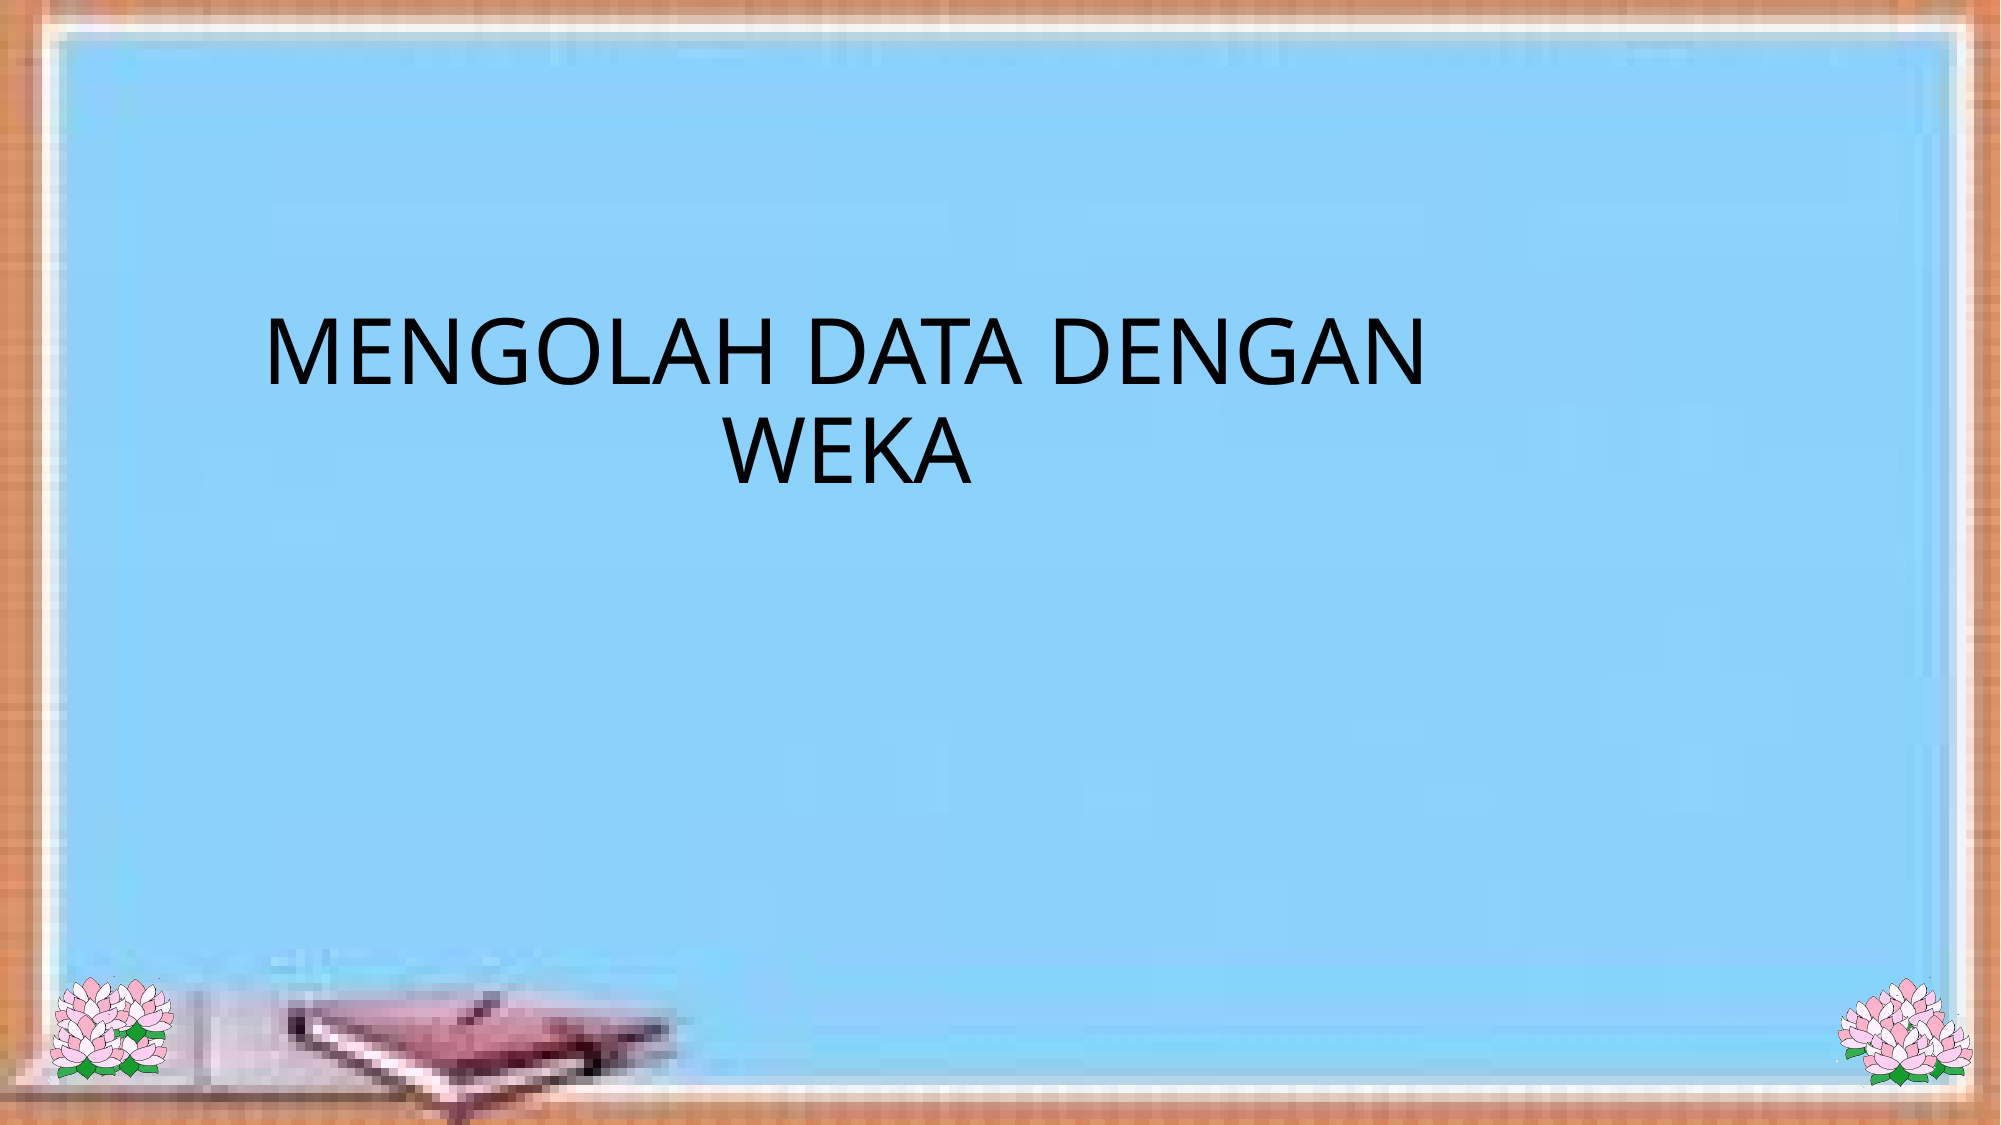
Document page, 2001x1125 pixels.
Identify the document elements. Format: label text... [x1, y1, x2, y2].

picture [0, 0, 2001, 1125]
title MENGOLAH DATA DENGAN WEKA [189, 297, 1505, 563]
